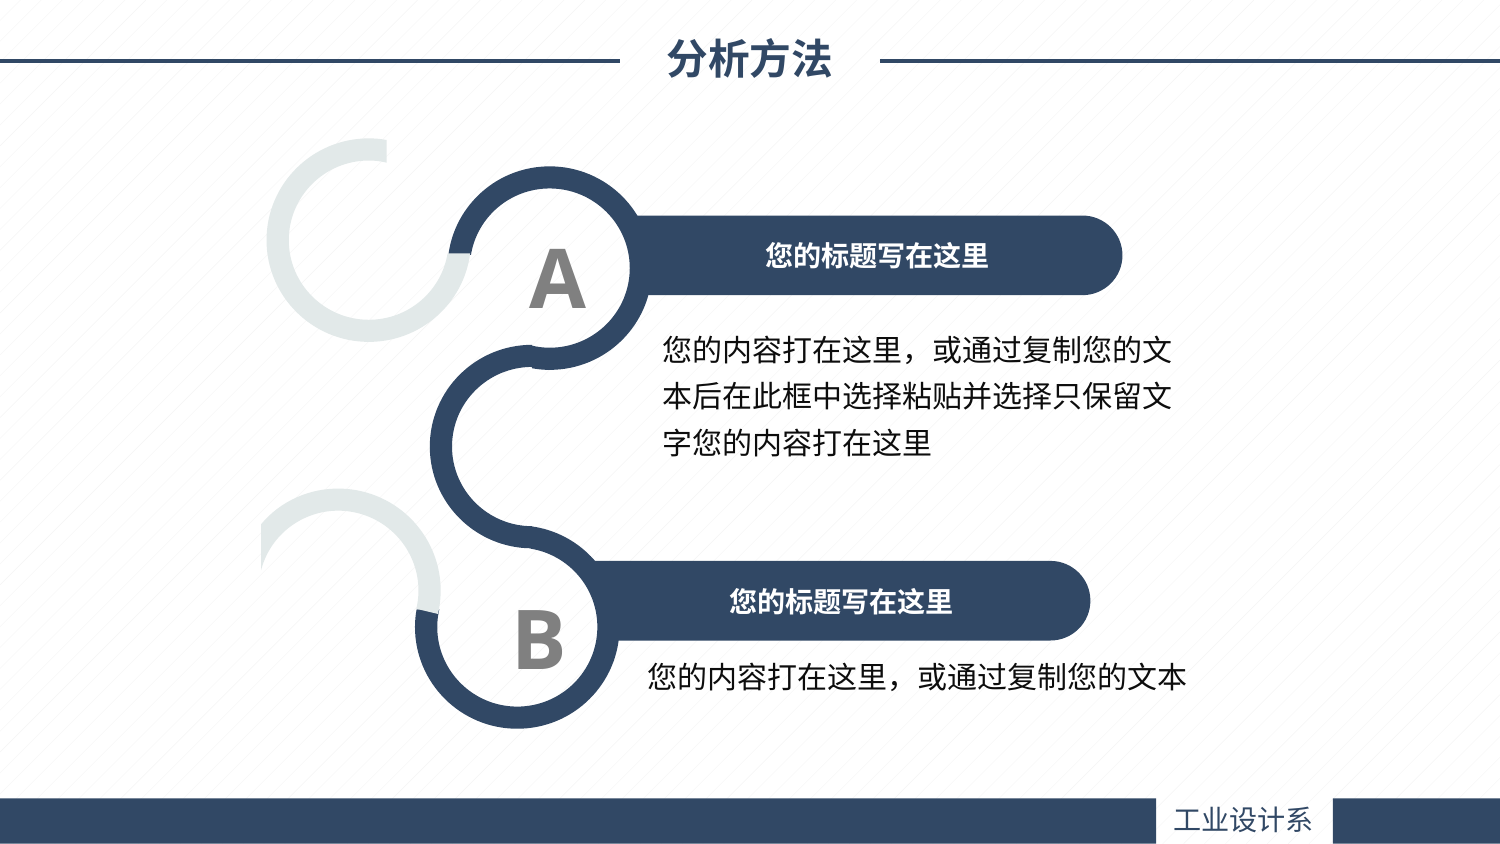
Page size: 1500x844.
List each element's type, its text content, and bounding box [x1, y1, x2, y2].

text_box 您的内容打在这里，或通过复制您的文本后在此框中选择粘贴并选择只保留文字您的内容打在这里 [647, 312, 1196, 468]
text_box [261, 488, 441, 614]
text_box B [496, 580, 572, 694]
text_box [448, 166, 649, 370]
text_box [429, 344, 533, 549]
text_box 分析方法 [620, 25, 880, 91]
text_box A [514, 218, 590, 333]
text_box [414, 526, 619, 729]
text_box 您的标题写在这里 [592, 560, 1091, 641]
text_box [266, 138, 471, 342]
text_box 您的标题写在这里 [633, 215, 1123, 296]
text_box 您的内容打在这里，或通过复制您的文本 [633, 640, 1222, 703]
